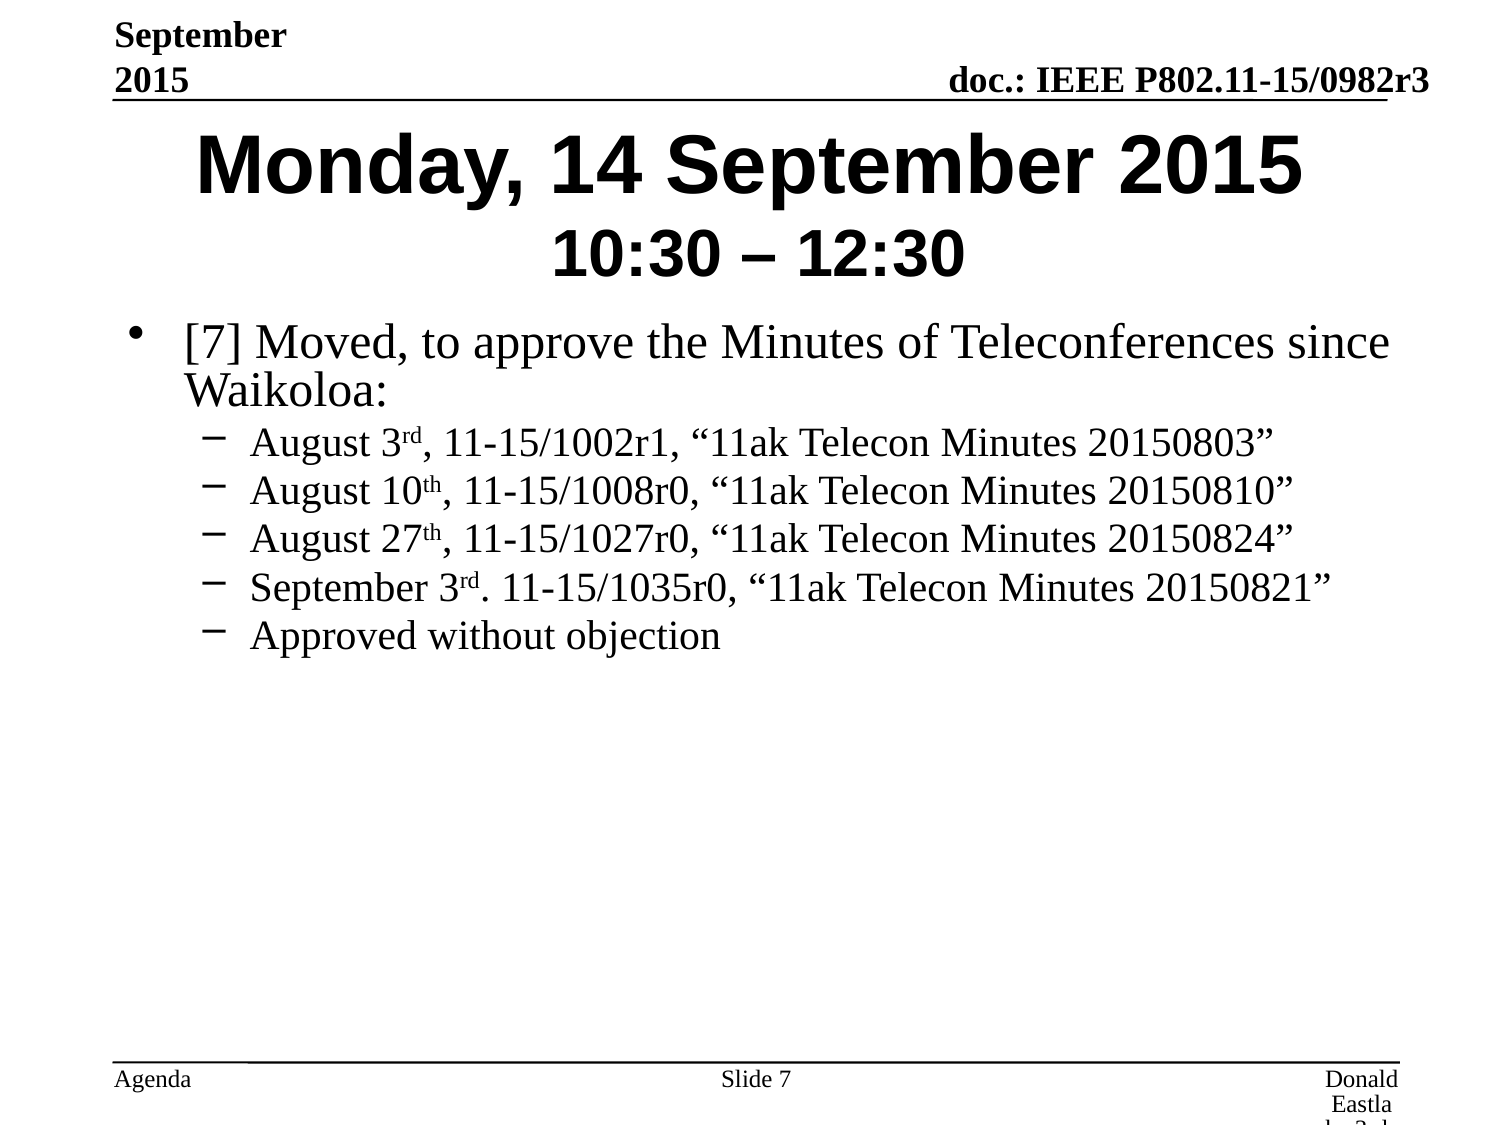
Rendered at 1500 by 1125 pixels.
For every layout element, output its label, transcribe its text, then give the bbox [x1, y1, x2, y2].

footer Donald Eastlake 3rd, Huawei Technologies [1325, 1062, 1402, 1093]
slide_number Slide 7 [712, 1062, 800, 1093]
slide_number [114, 54, 290, 100]
list [7] Moved, to approve the Minutes of Teleconferences since Waikoloa: August 3rd, 11-15/1002r1, “11ak Telecon Minutes 20150803” August 10th, 11-15/1008r0, “11ak Telecon Minutes 20150810” August 27th, 11-15/1027r0, “11ak Telecon Minutes 20150824” September 3rd. 11-15/1035r0, “11ak Telecon Minutes 20150821” Approved without objection [112, 312, 1413, 1038]
title Monday, 14 September 2015 10:30 – 12:30 [112, 112, 1388, 288]
